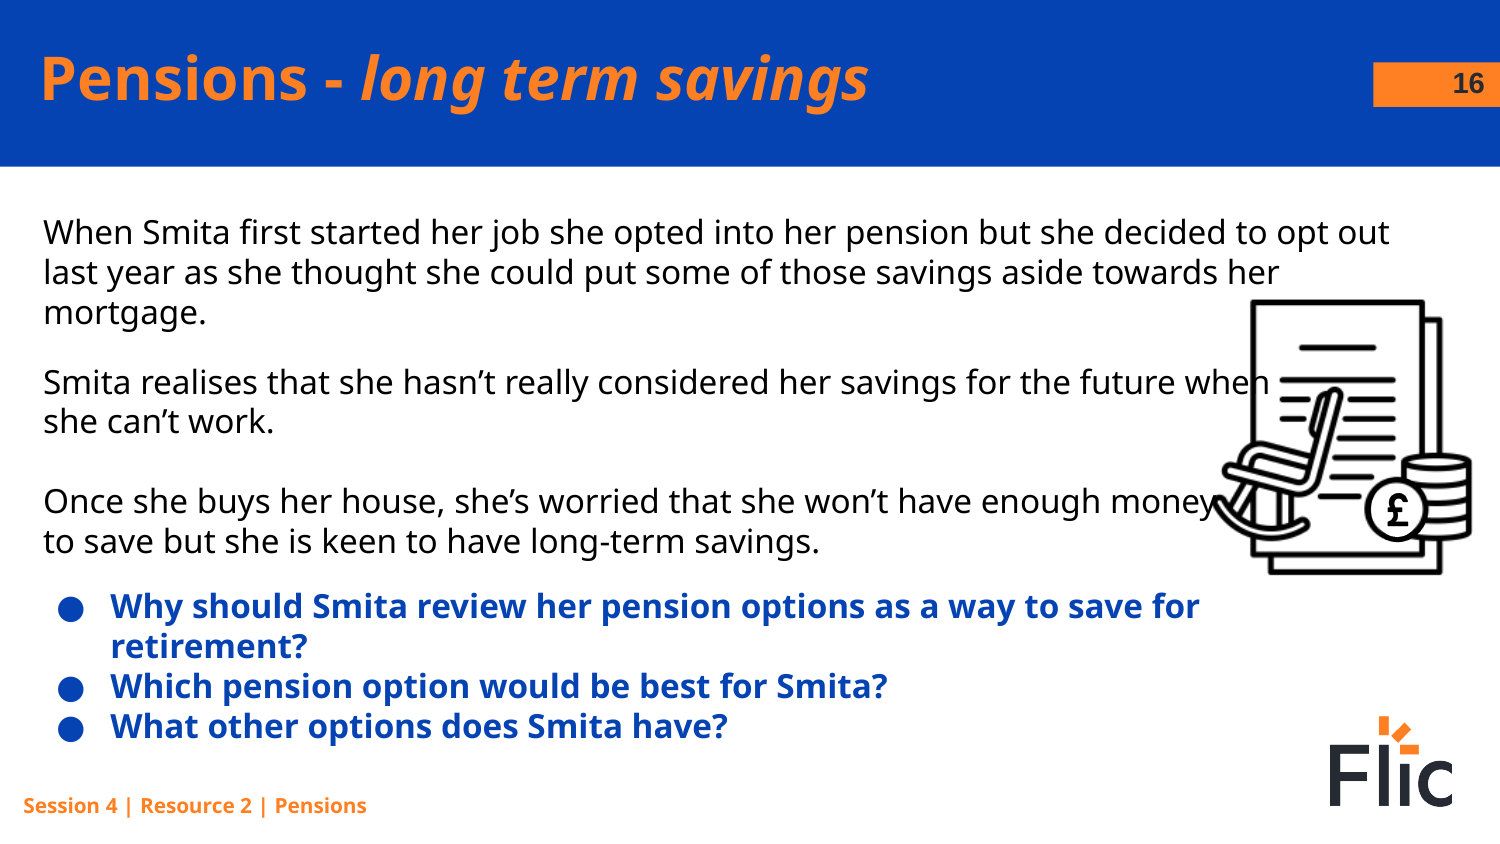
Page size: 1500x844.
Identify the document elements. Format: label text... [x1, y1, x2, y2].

picture [1201, 297, 1483, 579]
text_box Session 4 | Resource 2 | Pensions [8, 779, 1017, 830]
text_box Why should Smita review her pension options as a way to save for retirement? Which pension option would be best for Smita? What other options does Smita have? [20, 570, 1329, 761]
picture [1330, 716, 1452, 807]
slide_number ‹#› [1410, 49, 1500, 115]
text_box Pensions - long term savings [24, 24, 1142, 128]
text_box When Smita first started her job she opted into her pension but she decided to opt out last year as she thought she could put some of those savings aside towards her mortgage. Smita realises that she hasn’t really considered her savings for the future when she can’t work. Once she buys her house, she’s worried that she won’t have enough money to save but she is keen to have long-term savings. [28, 196, 1437, 570]
